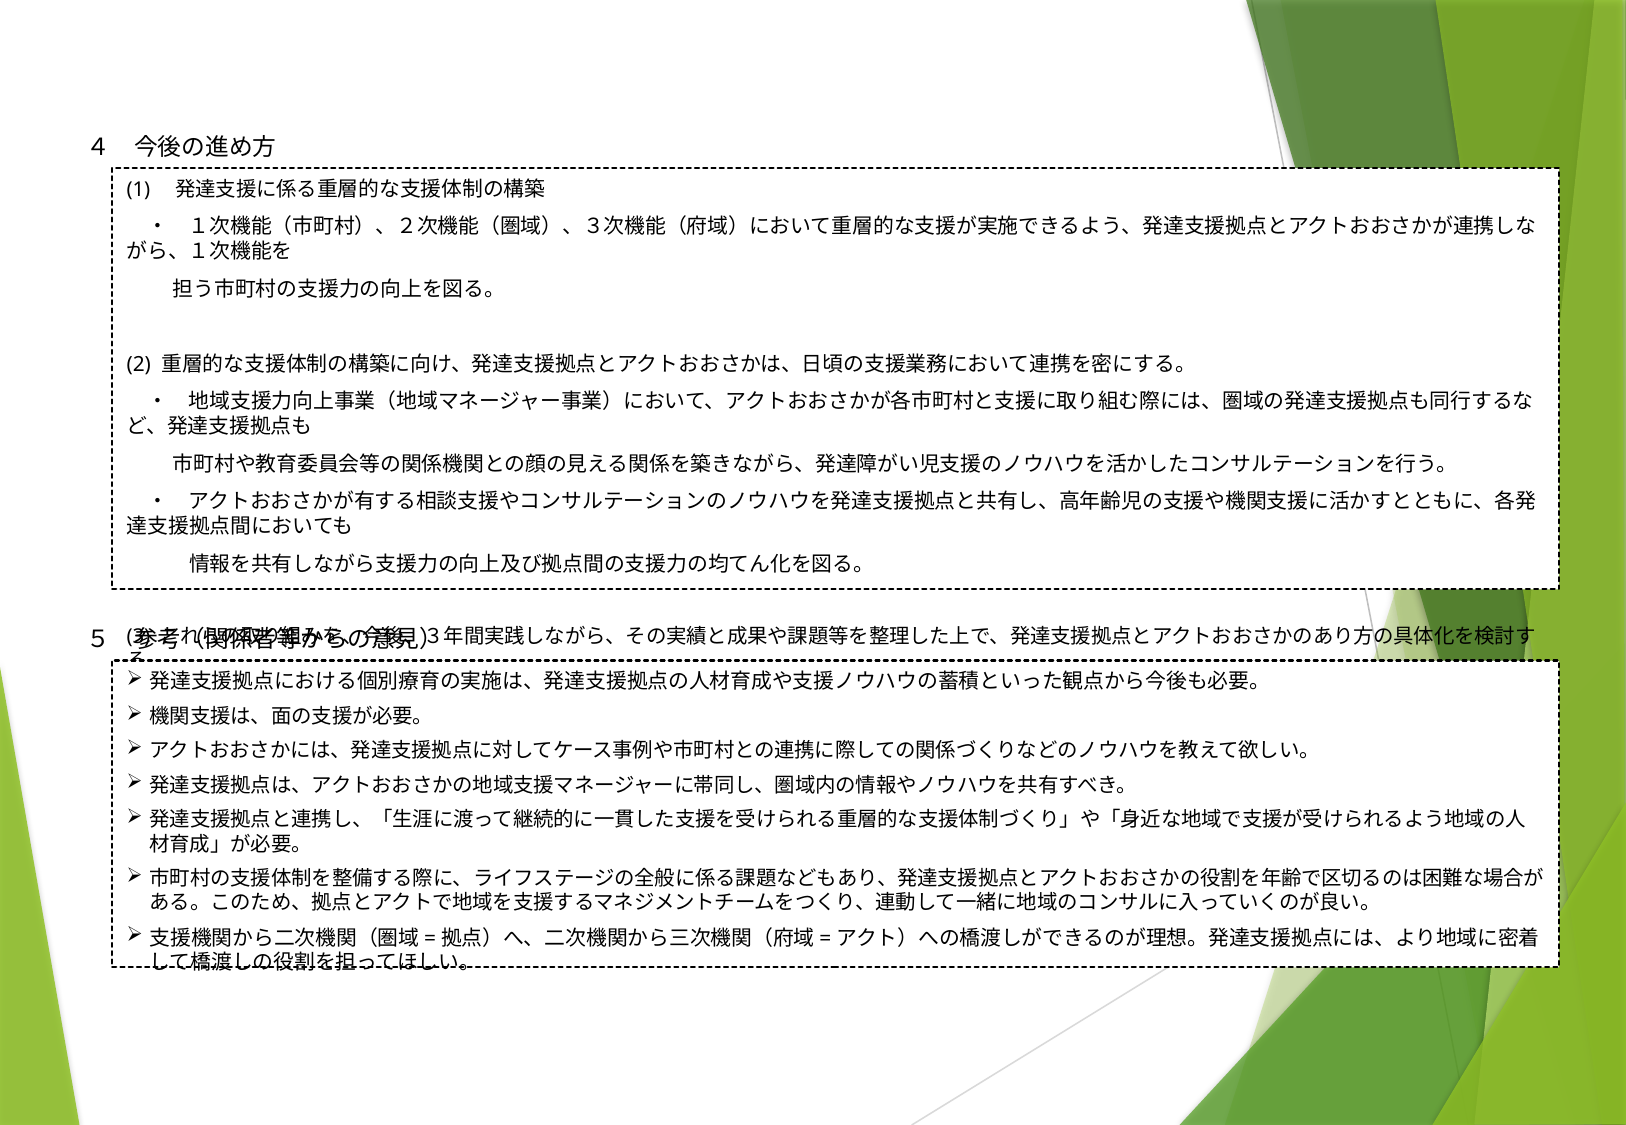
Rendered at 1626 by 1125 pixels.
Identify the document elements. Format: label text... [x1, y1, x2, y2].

text_box ５ 参考（関係者等からの意見） [71, 616, 469, 660]
text_box 発達支援拠点における個別療育の実施は、発達支援拠点の人材育成や支援ノウハウの蓄積といった観点から今後も必要。 機関支援は、面の支援が必要。 アクトおおさかには、発達支援拠点に対してケース事例や市町村との連携に際しての関係づくりなどのノウハウを教えて欲しい。 発達支援拠点は、アクトおおさかの地域支援マネージャーに帯同し、圏域内の情報やノウハウを共有すべき。 発達支援拠点と連携し、「生涯に渡って継続的に一貫した支援を受けられる重層的な支援体制づくり」や「身近な地域で支援が受けられるよう地域の人材育成」が必要。 市町村の支援体制を整備する際に、ライフステージの全般に係る課題などもあり、発達支援拠点とアクトおおさかの役割を年齢で区切るのは困難な場合がある。このため、拠点とアクトで地域を支援するマネジメントチームをつくり、連動して一緒に地域のコンサルに入っていくのが良い。 支援機関から二次機関（圏域=拠点）へ、二次機関から三次機関（府域=アクト）への橋渡しができるのが理想。発達支援拠点には、より地域に密着して橋渡しの役割を担ってほしい。 [110, 659, 1561, 969]
text_box ４ 今後の進め方 [71, 124, 333, 168]
text_box (1) 発達支援に係る重層的な支援体制の構築 ・ １次機能（市町村）、２次機能（圏域）、３次機能（府域）において重層的な支援が実施できるよう、発達支援拠点とアクトおおさかが連携しながら、１次機能を 担う市町村の支援力の向上を図る。 (2) 重層的な支援体制の構築に向け、発達支援拠点とアクトおおさかは、日頃の支援業務において連携を密にする。 ・ 地域支援力向上事業（地域マネージャー事業）において、アクトおおさかが各市町村と支援に取り組む際には、圏域の発達支援拠点も同行するなど、発達支援拠点も 市町村や教育委員会等の関係機関との顔の見える関係を築きながら、発達障がい児支援のノウハウを活かしたコンサルテーションを行う。 ・ アクトおおさかが有する相談支援やコンサルテーションのノウハウを発達支援拠点と共有し、高年齢児の支援や機関支援に活かすとともに、各発達支援拠点間においても 情報を共有しながら支援力の向上及び拠点間の支援力の均てん化を図る。 (3) これらの取り組みを、今後、３年間実践しながら、その実績と成果や課題等を整理した上で、発達支援拠点とアクトおおさかのあり方の具体化を検討する。 [110, 167, 1561, 591]
